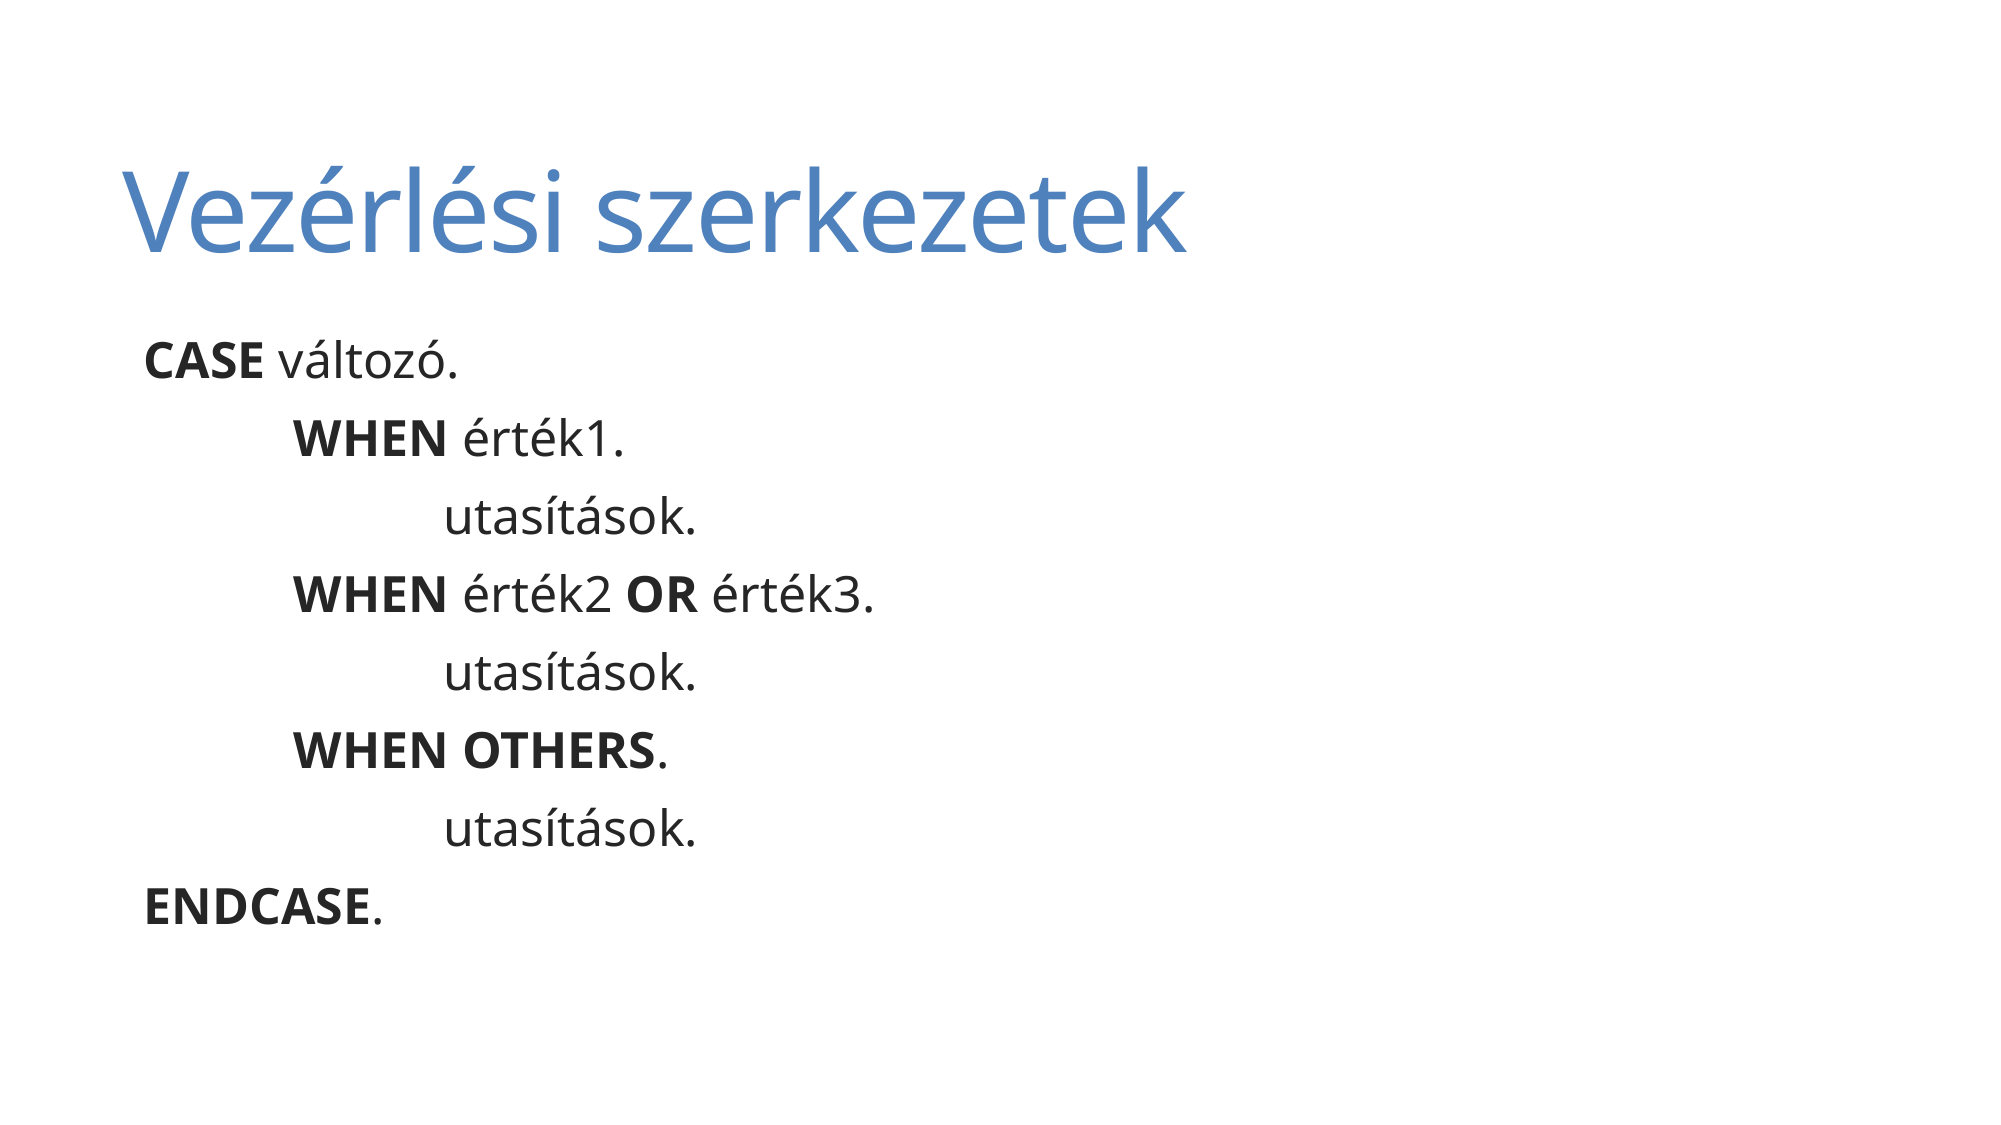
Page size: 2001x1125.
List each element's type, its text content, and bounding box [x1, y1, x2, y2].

title Vezérlési szerkezetek [107, 81, 1875, 354]
list CASE változó. WHEN érték1. utasítások. WHEN érték2 OR érték3. utasítások. WHEN OTHERS. utasítások. ENDCASE. [111, 329, 1876, 948]
